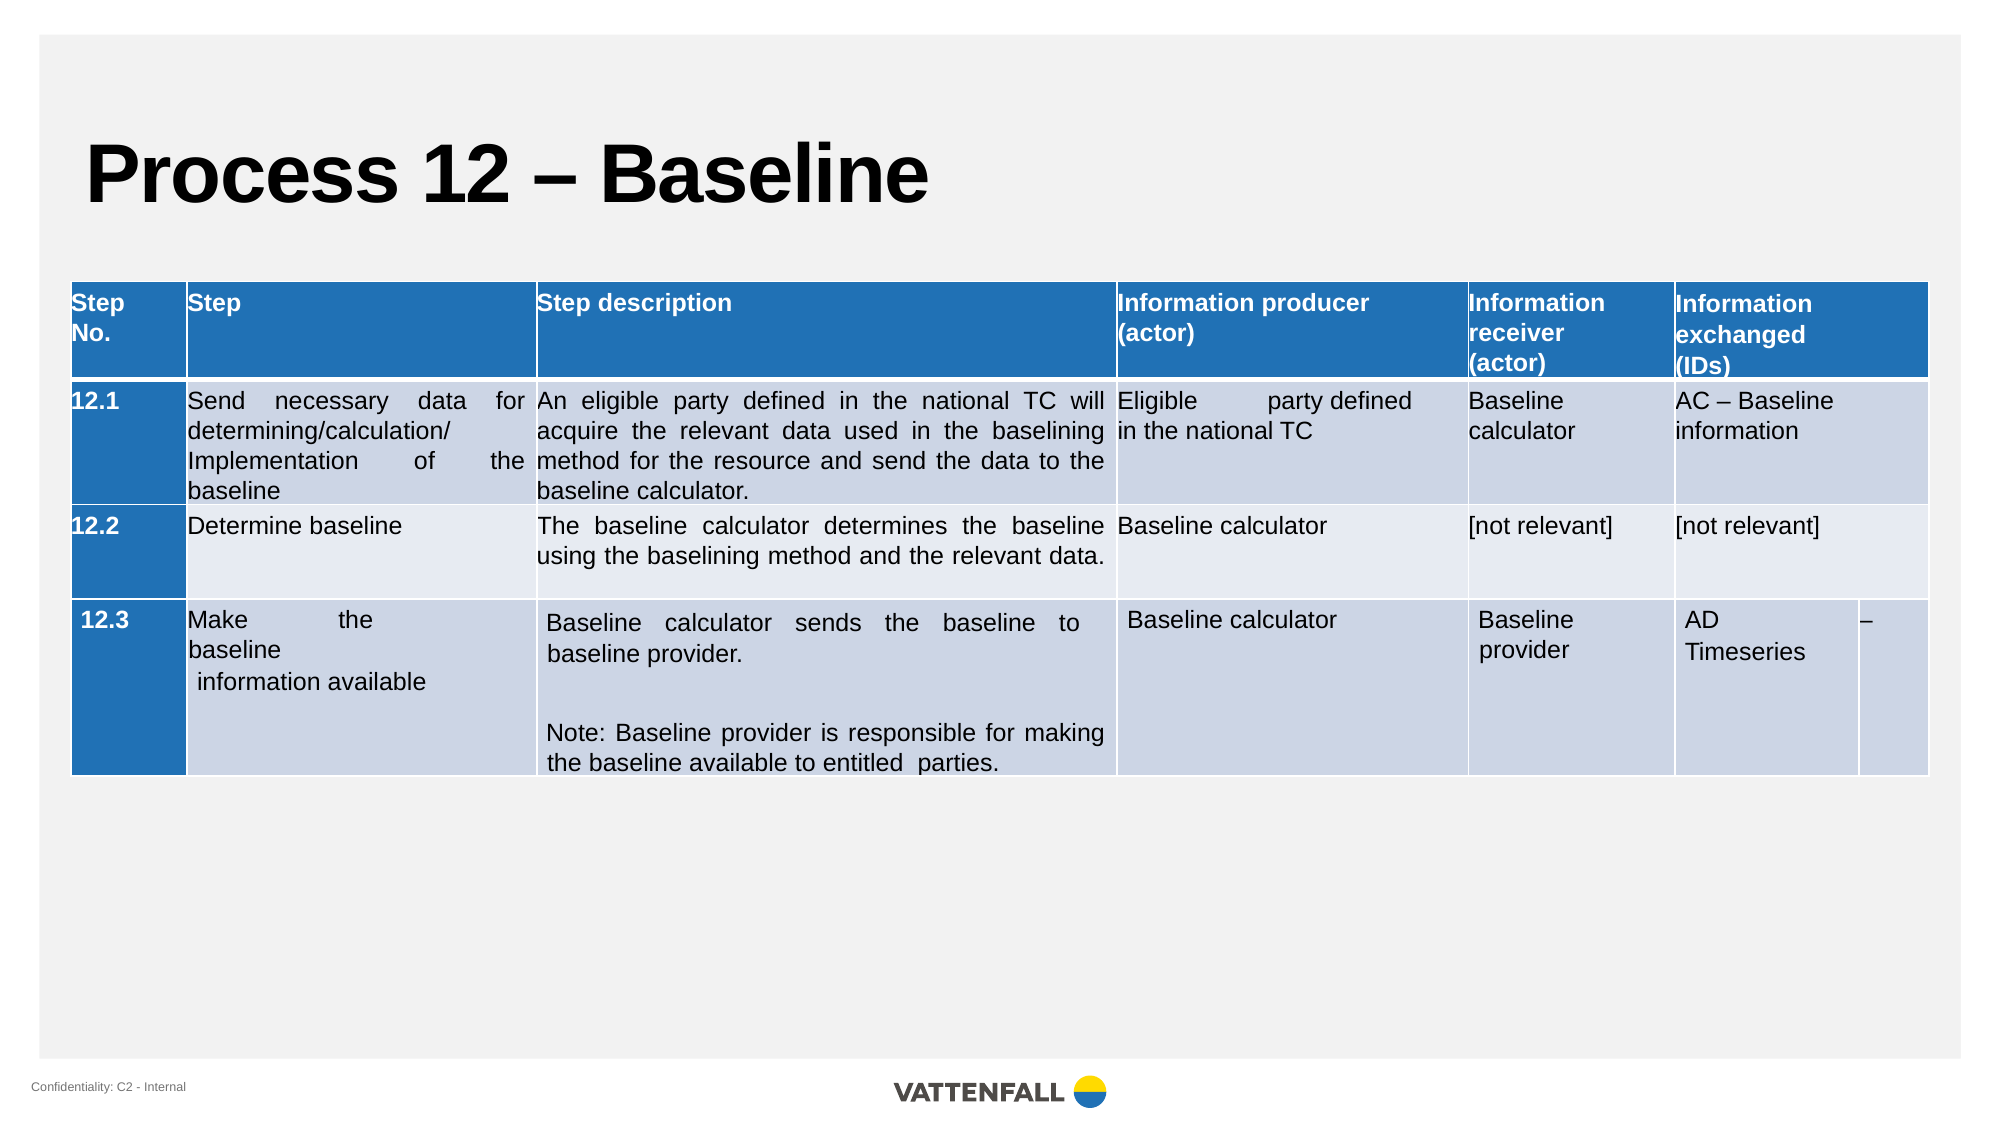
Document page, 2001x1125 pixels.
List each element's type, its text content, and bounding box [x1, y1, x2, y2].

table_cell Eligible party defined in the national TC [1118, 382, 1468, 504]
table_cell Make the baseline information available [188, 600, 536, 775]
table_cell Send necessary data for determining/calculation/ Implementation of the baseline [188, 382, 536, 504]
table_cell 12.3 [72, 600, 186, 775]
table_header Step No. [72, 282, 186, 377]
table_cell The baseline calculator determines the baseline using the baselining method and the relevant data. [538, 505, 1116, 598]
table_cell Baseline calculator [1118, 600, 1468, 775]
table_cell Determine baseline [188, 505, 536, 598]
table_cell [not relevant] [1676, 505, 1928, 598]
table_header Information exchanged (IDs) [1676, 282, 1928, 377]
table_header Information producer (actor) [1118, 282, 1468, 377]
table_cell 12.2 [72, 505, 186, 598]
table_header Step [188, 282, 536, 377]
table_cell Baseline calculator sends the baseline to baseline provider. Note: Baseline provider is responsible for making the baseline available to entitled parties. [538, 600, 1116, 775]
table_cell [not relevant] [1469, 505, 1674, 598]
title Process 12 – Baseline [70, 119, 1930, 281]
table_header Information receiver (actor) [1469, 282, 1674, 377]
table_cell Baseline provider [1469, 600, 1674, 775]
table_cell Baseline calculator [1118, 505, 1468, 598]
table_cell AC – Baseline information [1676, 382, 1928, 504]
table_cell – [1860, 600, 1928, 775]
table_cell 12.1 [72, 382, 186, 504]
table_cell AD Timeseries [1676, 600, 1858, 775]
table_cell An eligible party defined in the national TC will acquire the relevant data used in the baselining method for the resource and send the data to the baseline calculator. [538, 382, 1116, 504]
table_cell Baseline calculator [1469, 382, 1674, 504]
table_header Step description [538, 282, 1116, 377]
